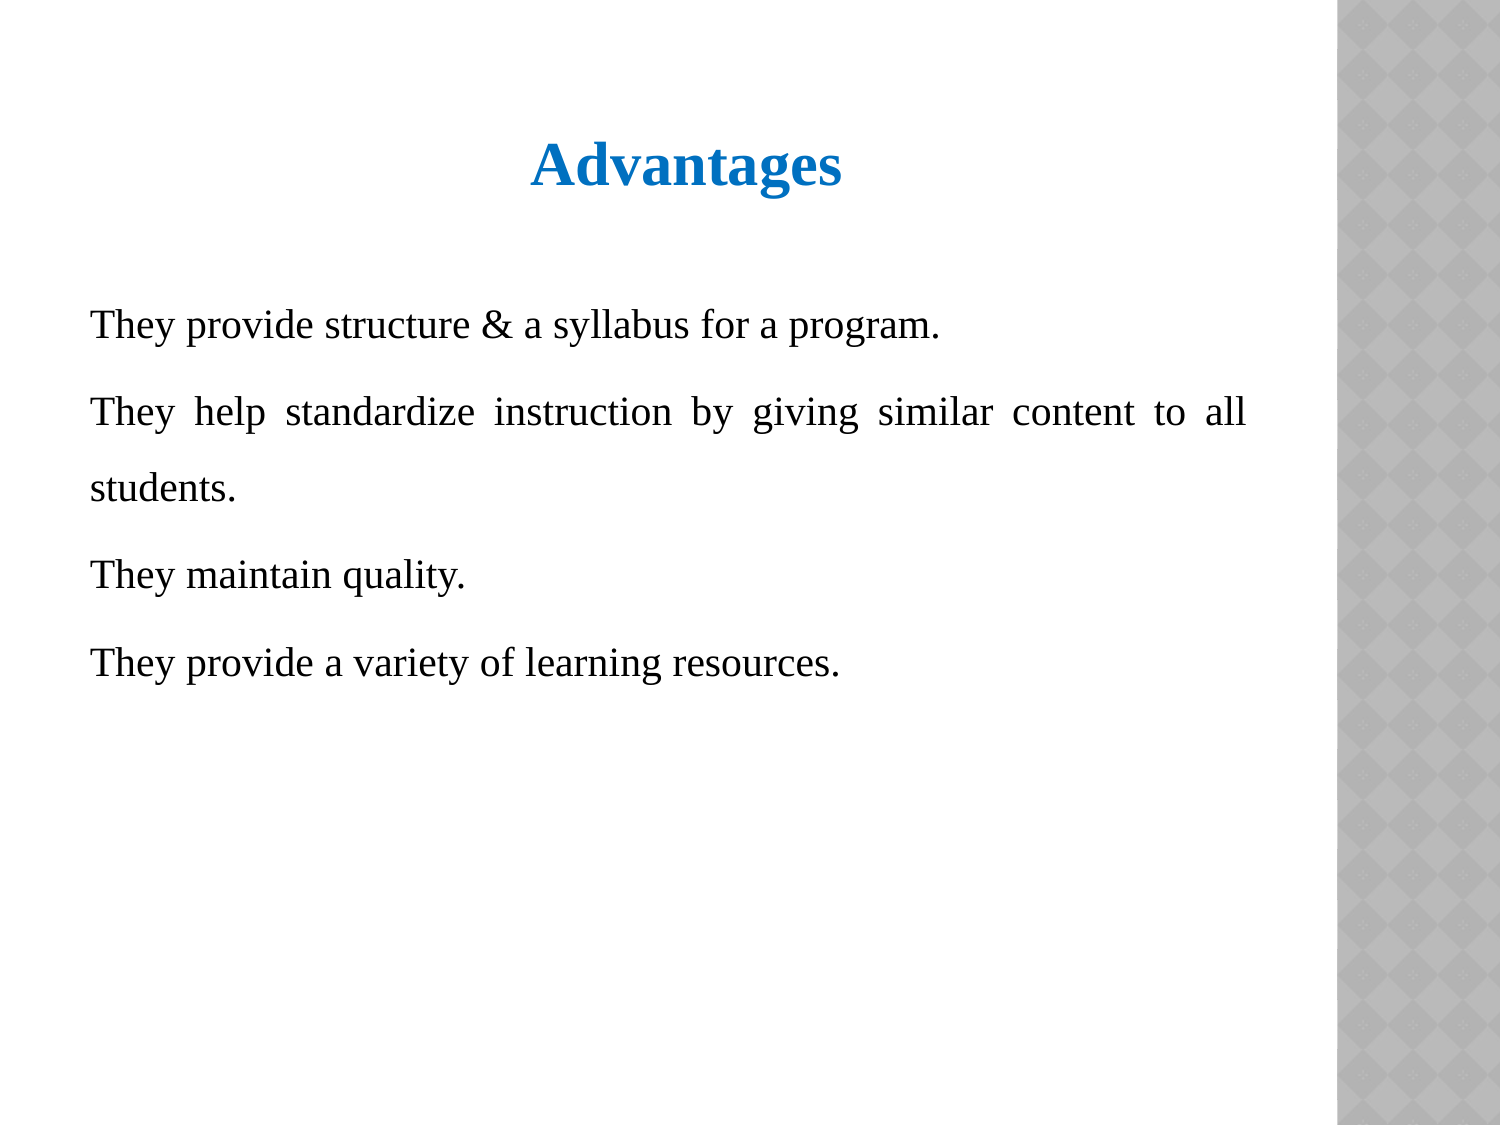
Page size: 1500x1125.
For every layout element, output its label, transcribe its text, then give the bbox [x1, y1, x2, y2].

list They provide structure & a syllabus for a program. They help standardize instruction by giving similar content to all students. They maintain quality. They provide a variety of learning resources. [75, 264, 1263, 1059]
text_box Advantages [515, 115, 858, 206]
